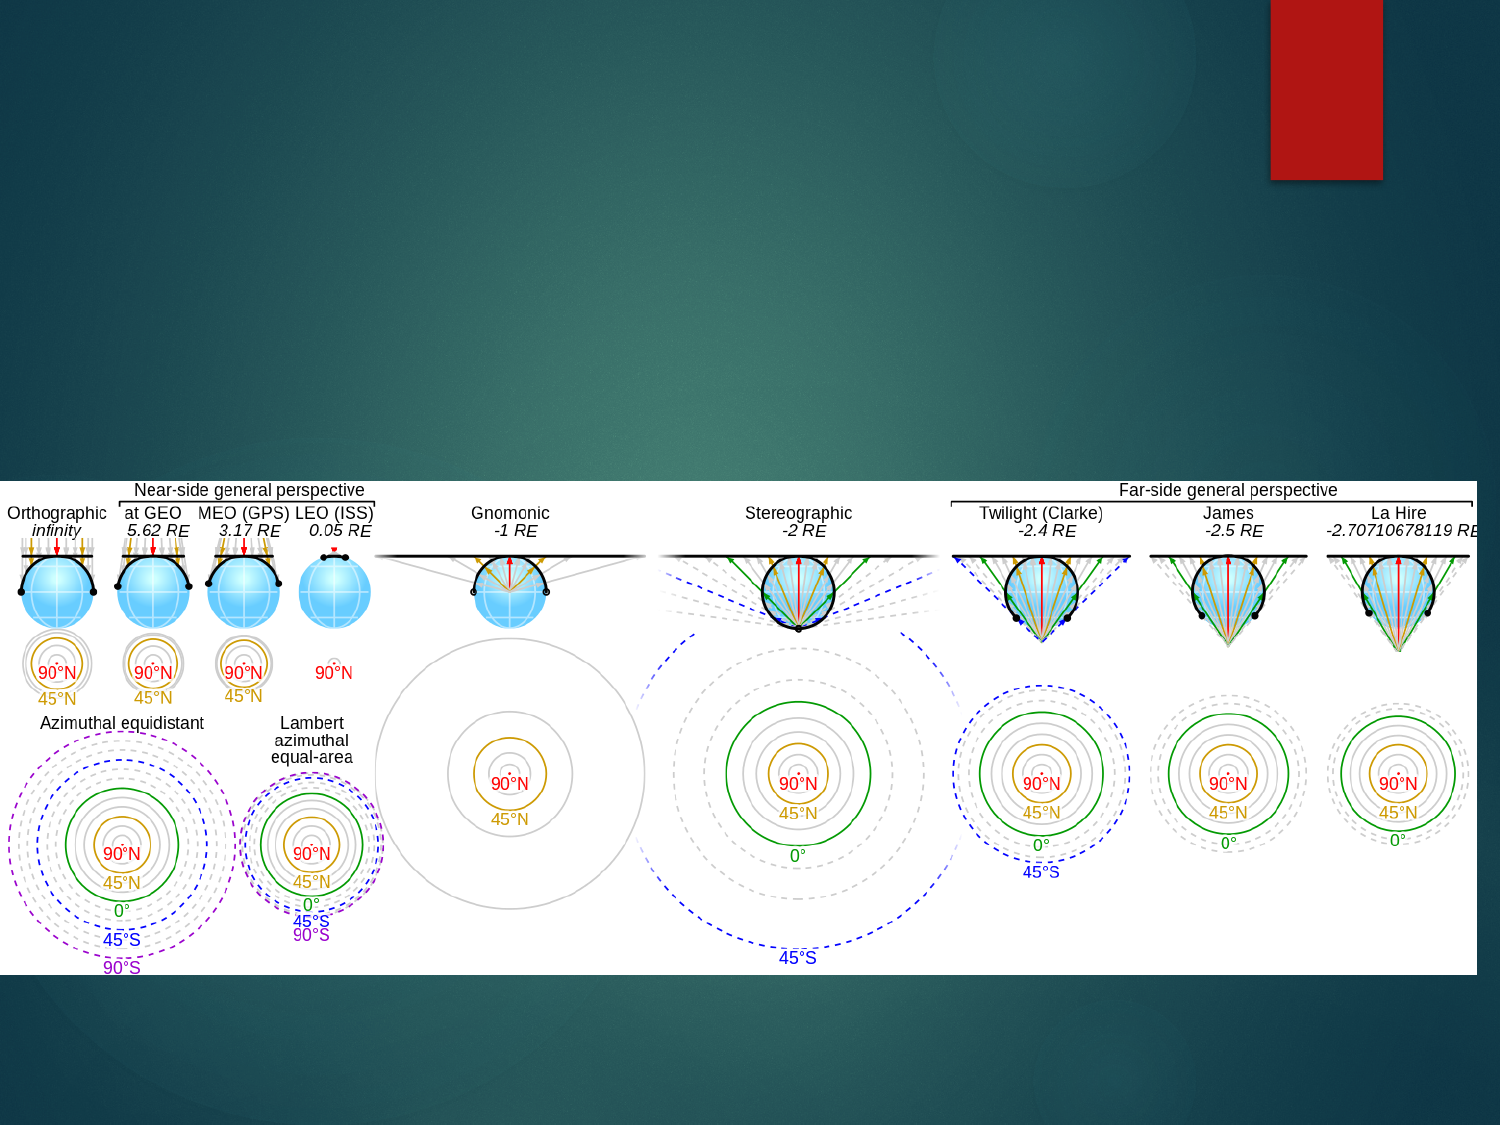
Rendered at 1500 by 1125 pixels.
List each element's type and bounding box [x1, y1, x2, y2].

list [0, 481, 1477, 976]
